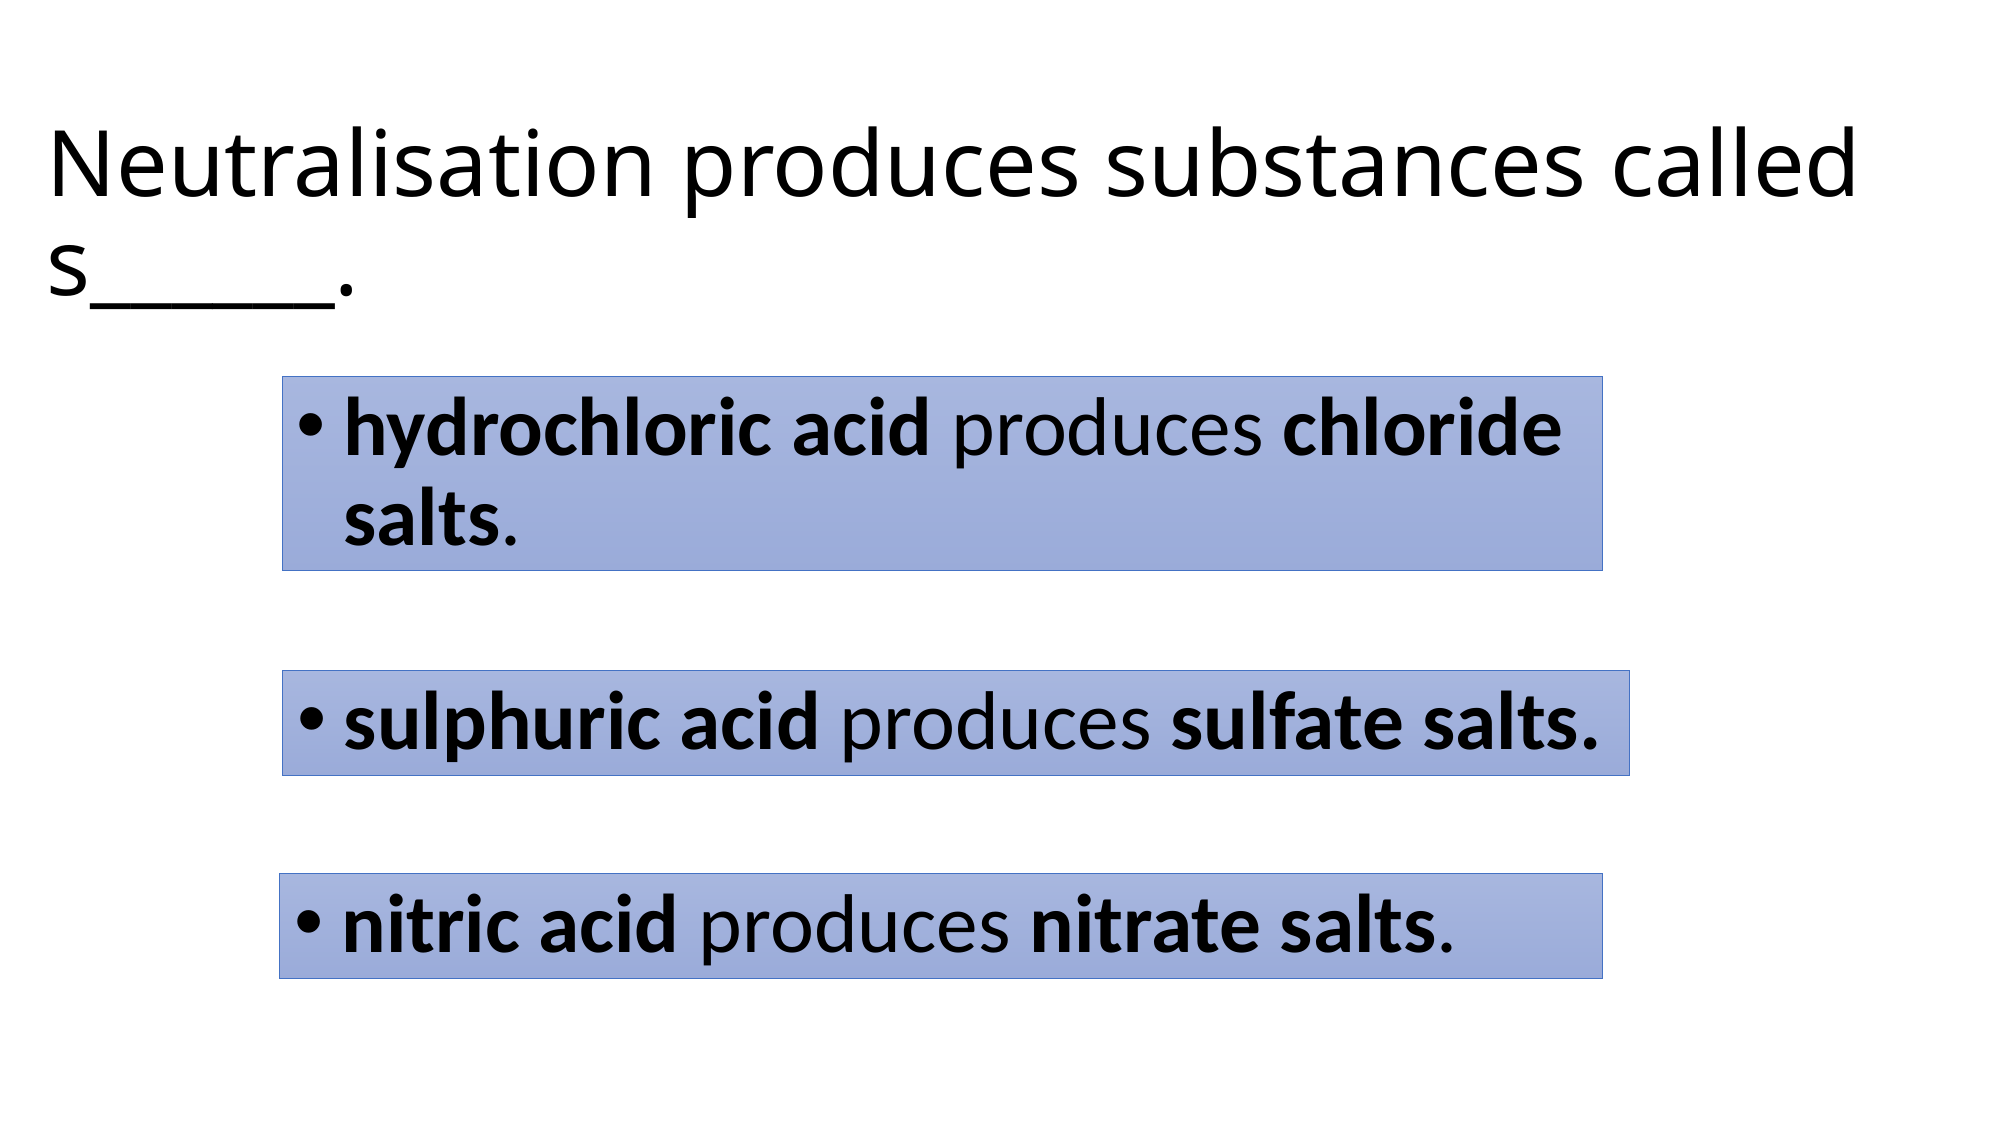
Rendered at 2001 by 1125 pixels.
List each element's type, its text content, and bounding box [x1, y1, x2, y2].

text_box hydrochloric acid produces chloride salts. [282, 376, 1603, 571]
text_box sulphuric acid produces sulfate salts. [282, 670, 1630, 776]
text_box Neutralisation produces substances called s______. [32, 110, 1975, 328]
text_box nitric acid produces nitrate salts. [279, 873, 1603, 979]
